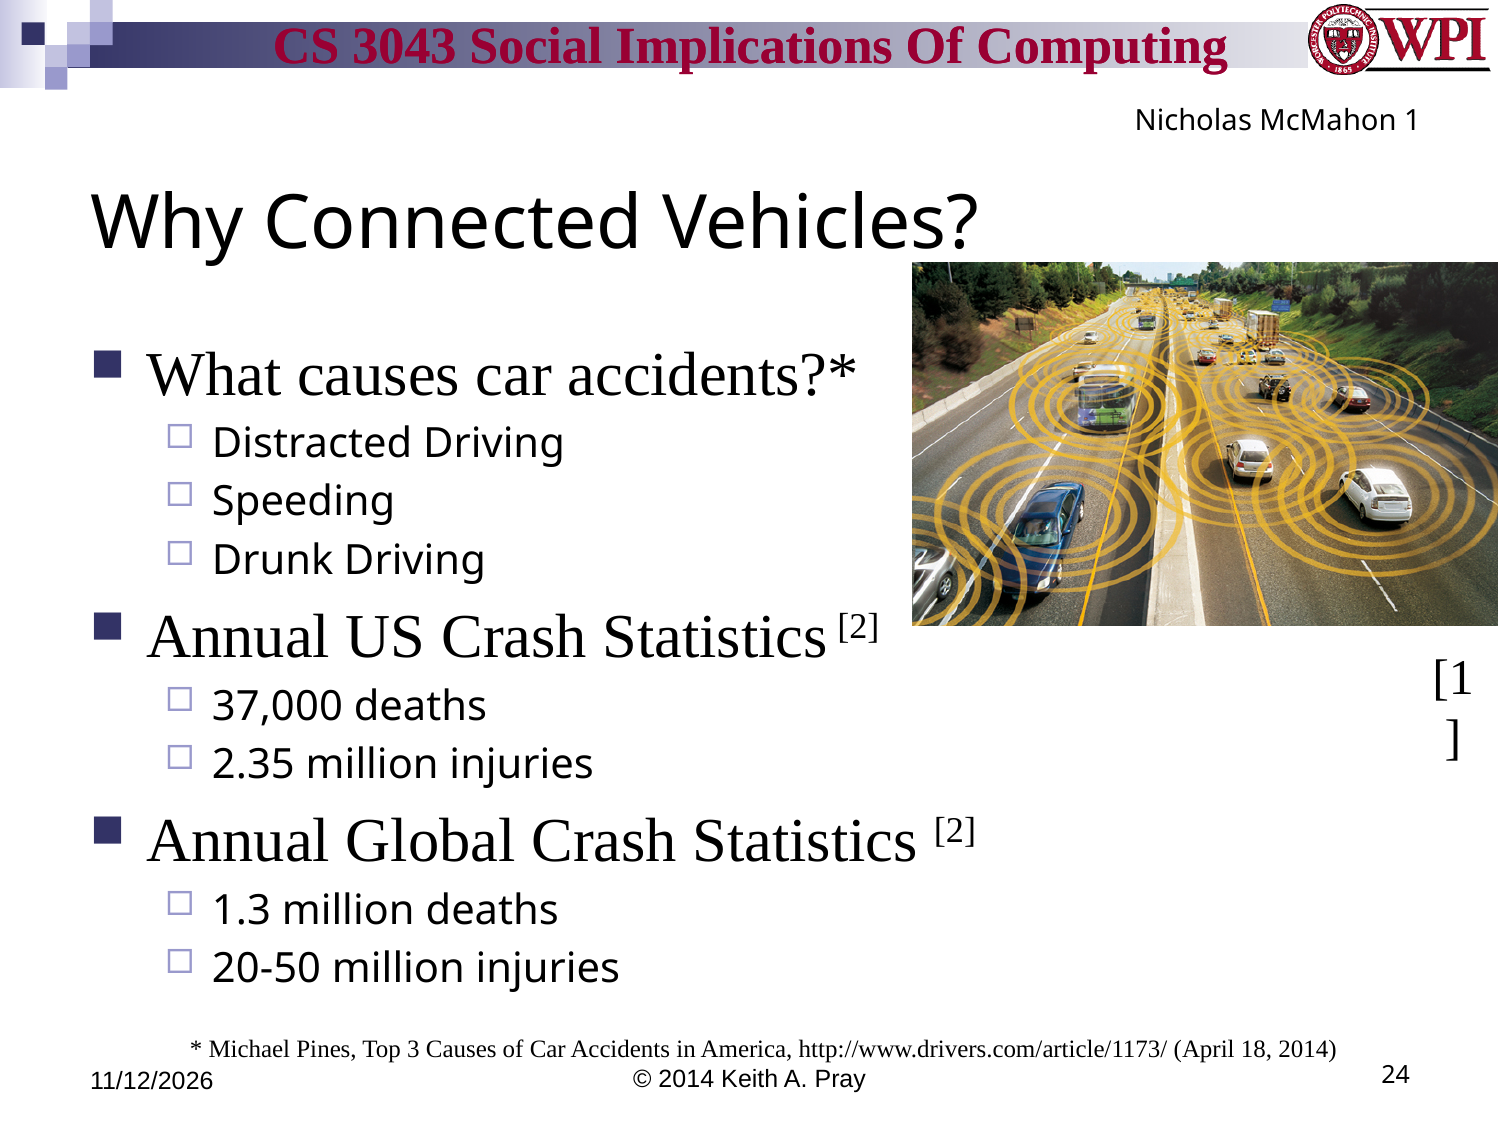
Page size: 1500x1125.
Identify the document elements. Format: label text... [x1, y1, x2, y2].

text_box * Michael Pines, Top 3 Causes of Car Accidents in America, http://www.drivers.com/article/1173/ (April 18, 2014) [174, 1025, 1400, 1070]
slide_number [74, 1024, 426, 1103]
title Why Connected Vehicles? [74, 124, 1426, 313]
slide_number 24 [1074, 1024, 1426, 1101]
footer © 2014 Keith A. Pray [512, 1070, 988, 1101]
picture [1308, 3, 1500, 75]
text_box [1] [1409, 637, 1497, 773]
list What causes car accidents?* Distracted Driving Speeding Drunk Driving Annual US Crash Statistics [2] 37,000 deaths 2.35 million injuries Annual Global Crash Statistics [2] 1.3 million deaths 20-50 million injuries [74, 324, 1188, 963]
text_box Nicholas McMahon 1 [1074, 93, 1481, 144]
picture [912, 262, 1498, 627]
